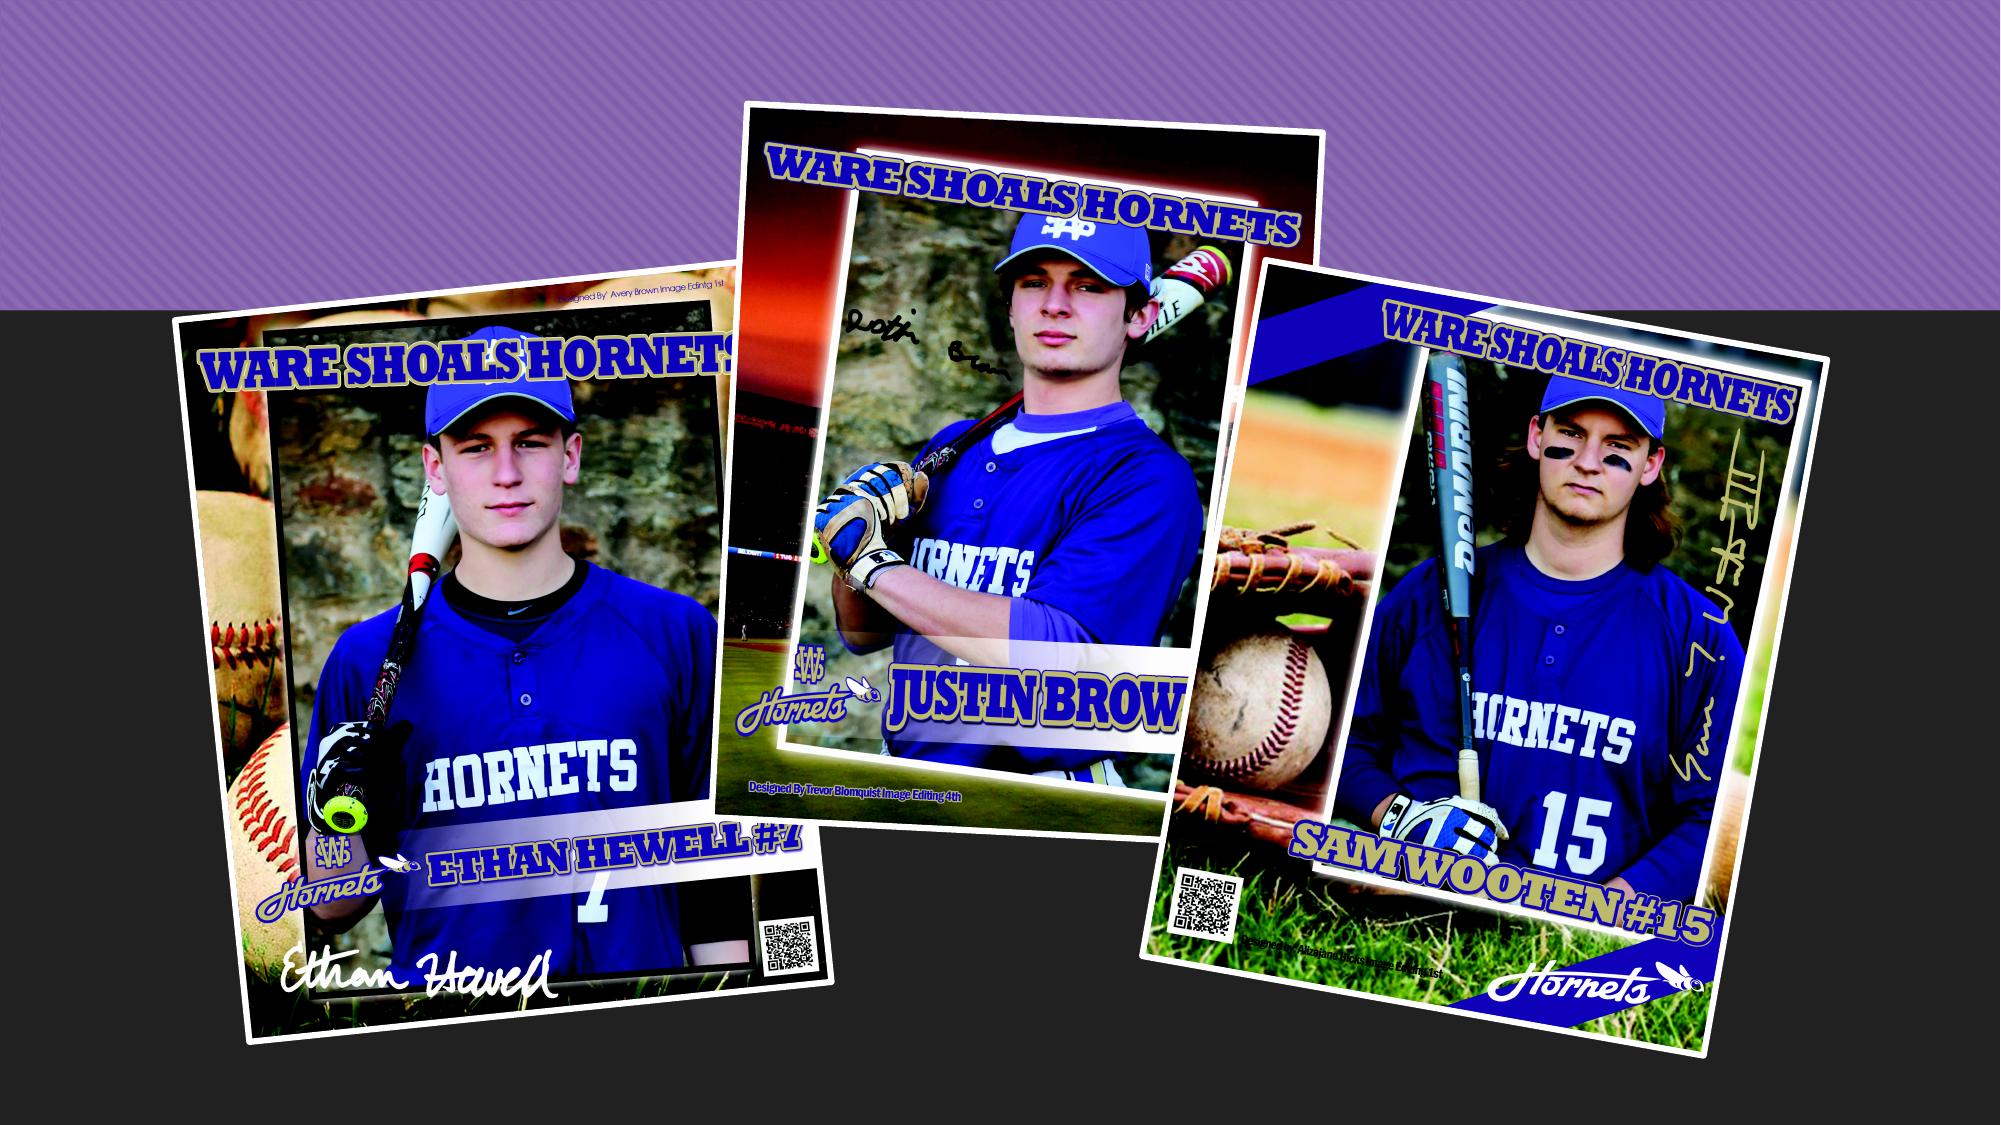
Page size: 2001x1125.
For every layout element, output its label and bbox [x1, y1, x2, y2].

picture [179, 109, 1823, 1051]
